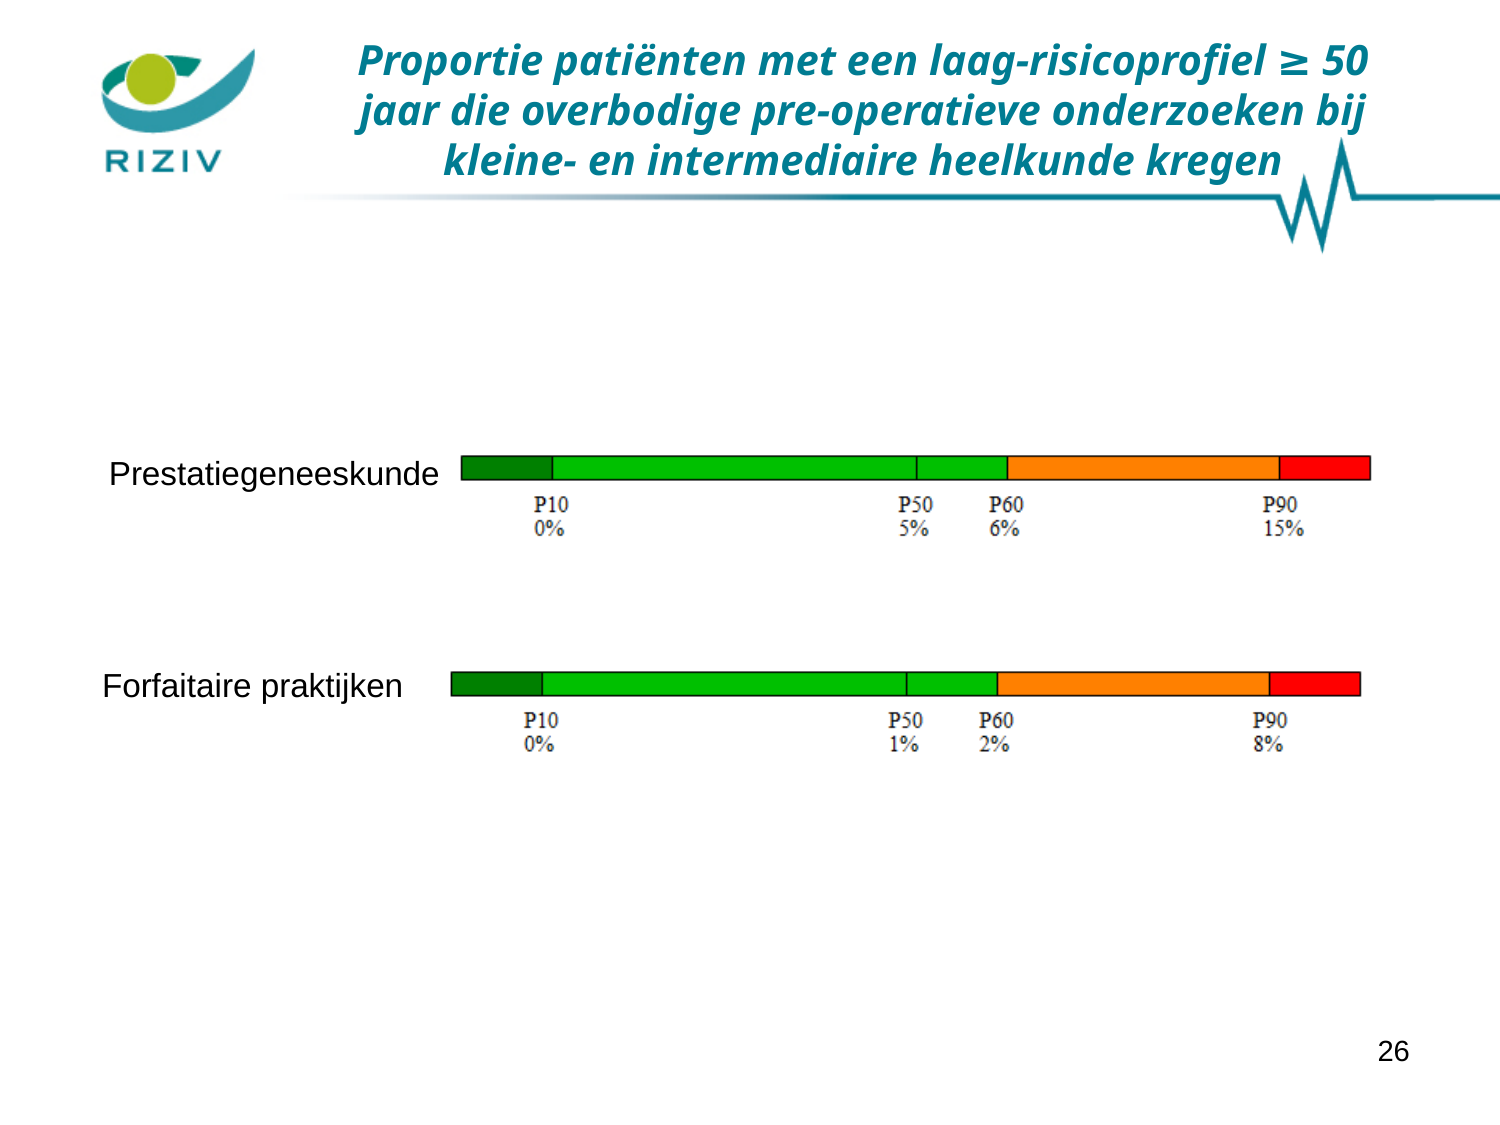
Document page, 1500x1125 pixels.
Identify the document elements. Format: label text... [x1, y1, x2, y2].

picture [458, 442, 1377, 544]
picture [439, 645, 1377, 780]
picture [53, 0, 1500, 255]
text_box Prestatiegeneeskunde [93, 444, 455, 499]
text_box Forfaitaire praktijken [87, 656, 429, 712]
title Proportie patiënten met een laag-risicoprofiel ≥ 50 jaar die overbodige pre-operatieve onderzoeken bij kleine- en intermediaire heelkunde kregen [301, 45, 1425, 173]
slide_number 26 [1074, 1024, 1425, 1103]
